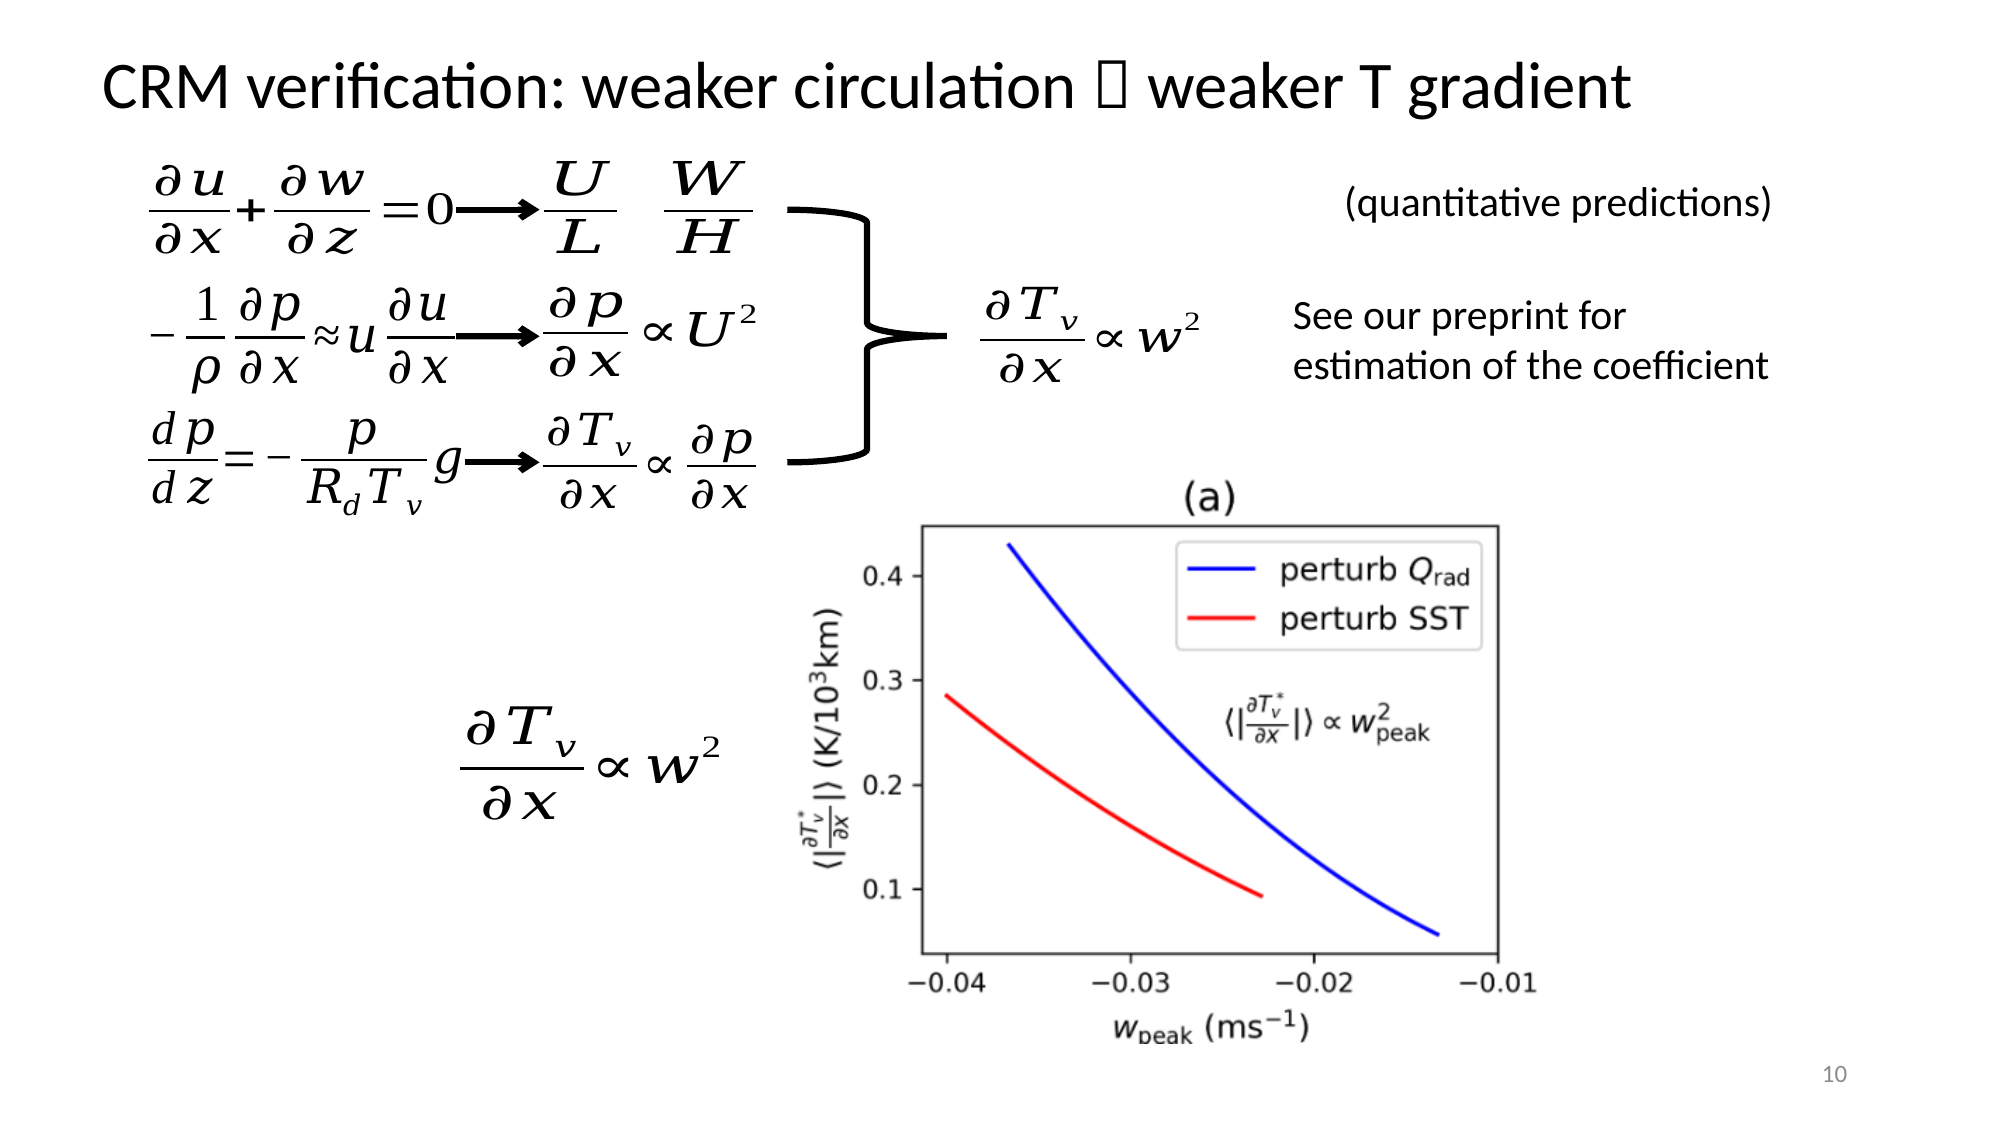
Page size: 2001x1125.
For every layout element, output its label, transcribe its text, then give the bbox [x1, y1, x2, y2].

slide_number 10 [1412, 1042, 1863, 1103]
text_box CRM verification: weaker circulation  weaker T gradient [87, 34, 1972, 129]
text_box [787, 209, 947, 463]
picture [787, 468, 1544, 1044]
text_box (quantitative predictions) [1329, 167, 1799, 232]
text_box See our preprint for estimation of the coefficient [1278, 280, 1831, 396]
